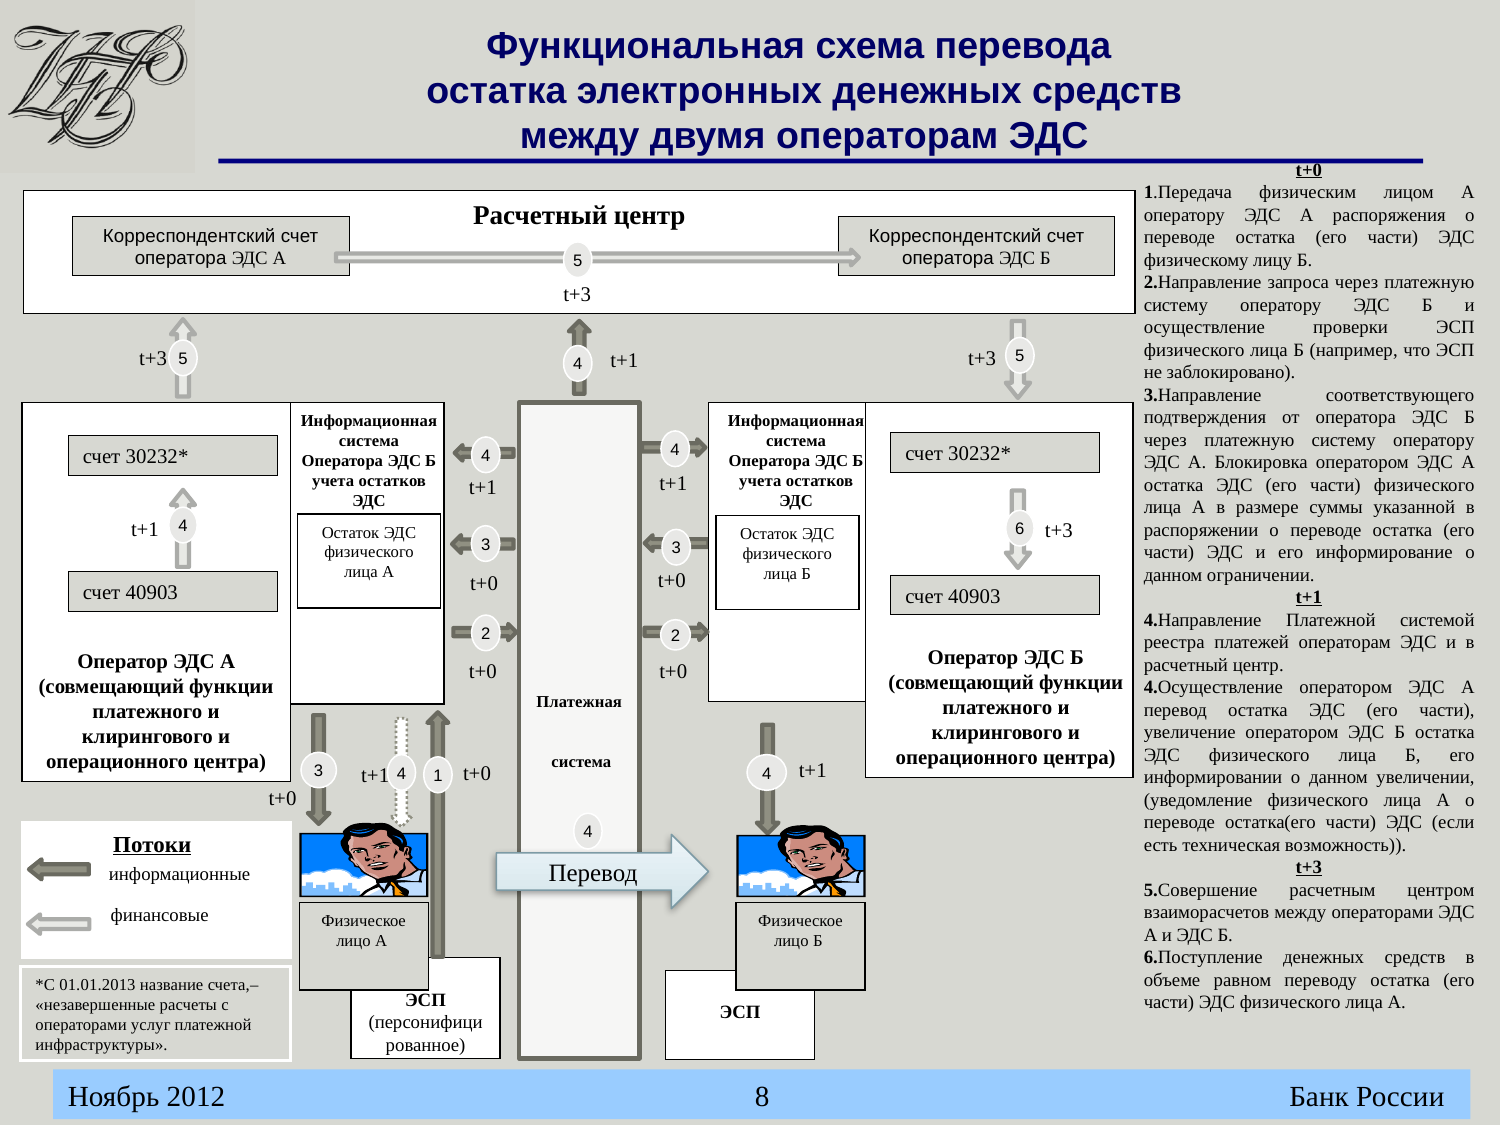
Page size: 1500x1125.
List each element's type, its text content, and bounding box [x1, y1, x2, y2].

text_box [22, 822, 291, 958]
text_box 2 [660, 619, 691, 650]
picture [736, 824, 866, 898]
text_box 5 [563, 241, 592, 278]
text_box [1003, 541, 1033, 571]
text_box [449, 533, 472, 555]
text_box t+0 [448, 751, 510, 792]
text_box [1009, 488, 1027, 515]
text_box [754, 789, 781, 823]
text_box t+1 [784, 749, 846, 790]
text_box t+0 [327, 784, 331, 811]
text_box Корреспондентский счет оператора ЭДС Б [837, 216, 1115, 276]
text_box Физическое лицо Б [735, 906, 866, 990]
text_box [311, 713, 327, 754]
text_box 1 [423, 756, 448, 793]
text_box Платежная система [517, 400, 642, 850]
text_box t+3 [1030, 508, 1092, 549]
text_box Ноябрь 2012 8 Банк России [53, 1069, 1471, 1120]
text_box счет 30232* [890, 432, 1100, 473]
text_box 6 [1005, 510, 1035, 547]
text_box t+0 [455, 562, 517, 603]
text_box t+0 1.Передача физическим лицом А оператору ЭДС А распоряжения о переводе остатка (его части) ЭДС физическому лицу Б. 2.Направление запроса через платежную систему оператору ЭДС Б и осуществление проверки ЭСП физического лица Б (например, что ЭСП не заблокировано). 3.Направление соответствующего подтверждения от оператора ЭДС Б через платежную систему оператору ЭДС А. Блокировка оператором ЭДС А остатка ЭДС (его части) физического лица А в размере суммы указанной в распоряжении о переводе остатка (его части) ЭДС и его информирование о данном ограничении. t+1 4.Направление Платежной системой реестра платежей операторам ЭДС и в расчетный центр. 4.Осуществление оператором ЭДС А перевод остатка ЭДС (его части), увеличение оператором ЭДС Б остатка ЭДС физического лица Б, его информировании о данном увеличении, (уведомление физического лица А о переводе остатка(его части) ЭДС (если есть техническая возможность)). t+3 5.Совершение расчетным центром взаиморасчетов между операторами ЭДС А и ЭДС Б. 6.Поступление денежных средств в объеме равном переводу остатка (его части) ЭДС физического лица А. [1128, 150, 1490, 1020]
text_box [571, 378, 587, 396]
text_box [499, 446, 516, 459]
text_box t+3 [953, 336, 1015, 377]
text_box [168, 317, 197, 343]
text_box Расчетный центр [23, 190, 1128, 314]
text_box [451, 625, 472, 639]
text_box Оператор ЭДС Б (совмещающий функции платежного и клирингового и операционного центра) [871, 636, 1140, 776]
text_box [688, 621, 710, 642]
text_box [499, 537, 516, 551]
text_box [168, 487, 197, 510]
text_box t+1 [595, 339, 657, 379]
text_box [305, 787, 332, 820]
text_box 4 [168, 507, 198, 543]
text_box [689, 537, 708, 550]
text_box t+0 [643, 559, 705, 600]
text_box [291, 543, 445, 705]
text_box [689, 437, 708, 458]
text_box 4 [387, 754, 416, 791]
text_box финансовые [95, 895, 246, 934]
text_box [174, 373, 192, 399]
picture [299, 822, 429, 898]
text_box 4 [747, 754, 784, 791]
text_box t+3 [548, 272, 610, 313]
picture [0, 0, 196, 173]
text_box Перевод [495, 833, 710, 910]
text_box [865, 402, 1128, 778]
text_box Функциональная схема перевода остатка электронных денежных средств между двумя операторам ЭДС [200, 17, 1414, 159]
text_box Физическое лицо А [299, 905, 429, 990]
text_box t+1 [116, 507, 174, 548]
text_box t+1 [346, 754, 396, 795]
text_box [452, 443, 473, 463]
text_box [499, 621, 519, 643]
text_box [25, 912, 92, 936]
text_box t+0 [644, 650, 706, 691]
text_box [760, 722, 776, 756]
text_box [642, 625, 663, 639]
text_box t+3 [124, 337, 174, 378]
text_box [591, 247, 861, 268]
text_box [333, 251, 565, 264]
text_box 4 [471, 436, 501, 473]
text_box [430, 791, 446, 959]
text_box [389, 788, 414, 820]
text_box [1009, 318, 1027, 339]
text_box [1003, 372, 1033, 401]
text_box ЭСП [665, 970, 815, 1060]
text_box счет 40903 [890, 574, 1100, 615]
text_box [425, 710, 451, 759]
text_box 3 [662, 529, 691, 559]
text_box 4 [573, 813, 603, 849]
text_box 4 [563, 345, 592, 382]
text_box Информационная система Оператора ЭДС Б учета остатков ЭДС [710, 402, 882, 542]
text_box 5 [168, 340, 198, 376]
text_box t+0 [454, 650, 516, 691]
text_box [708, 402, 865, 702]
text_box *C 01.01.2013 название счета,– «незавершенные расчеты с операторами услуг платежной инфраструктуры». [20, 966, 291, 1061]
text_box t+1 [455, 466, 516, 507]
text_box ЭСП (персонифицированное) [350, 957, 500, 1059]
text_box [642, 533, 664, 553]
text_box Остаток ЭДС физического лица А [297, 514, 441, 608]
text_box 5 [1005, 337, 1035, 374]
text_box 2 [471, 615, 501, 650]
text_box Информационная система Оператора ЭДС Б учета остатков ЭДС [283, 402, 455, 543]
text_box 3 [301, 752, 337, 788]
text_box [393, 716, 410, 757]
text_box информационные [94, 854, 277, 892]
text_box счет 30232* [68, 435, 278, 476]
text_box 3 [471, 525, 500, 562]
text_box Платежная система [517, 899, 642, 1061]
text_box Остаток ЭДС физического лица Б [715, 542, 859, 610]
text_box Потоки [98, 822, 216, 854]
text_box t+1 [644, 461, 706, 502]
text_box [22, 402, 291, 640]
text_box t+0 [253, 777, 311, 818]
text_box Оператор ЭДС А (совмещающий функции платежного и клирингового и операционного центра) [20, 640, 293, 780]
text_box счет 40903 [68, 571, 278, 612]
text_box Корреспондентский счет оператора ЭДС А [72, 216, 349, 276]
text_box 4 [660, 430, 690, 467]
text_box [640, 441, 662, 454]
text_box [174, 540, 192, 569]
text_box [566, 318, 592, 348]
text_box [26, 857, 91, 882]
